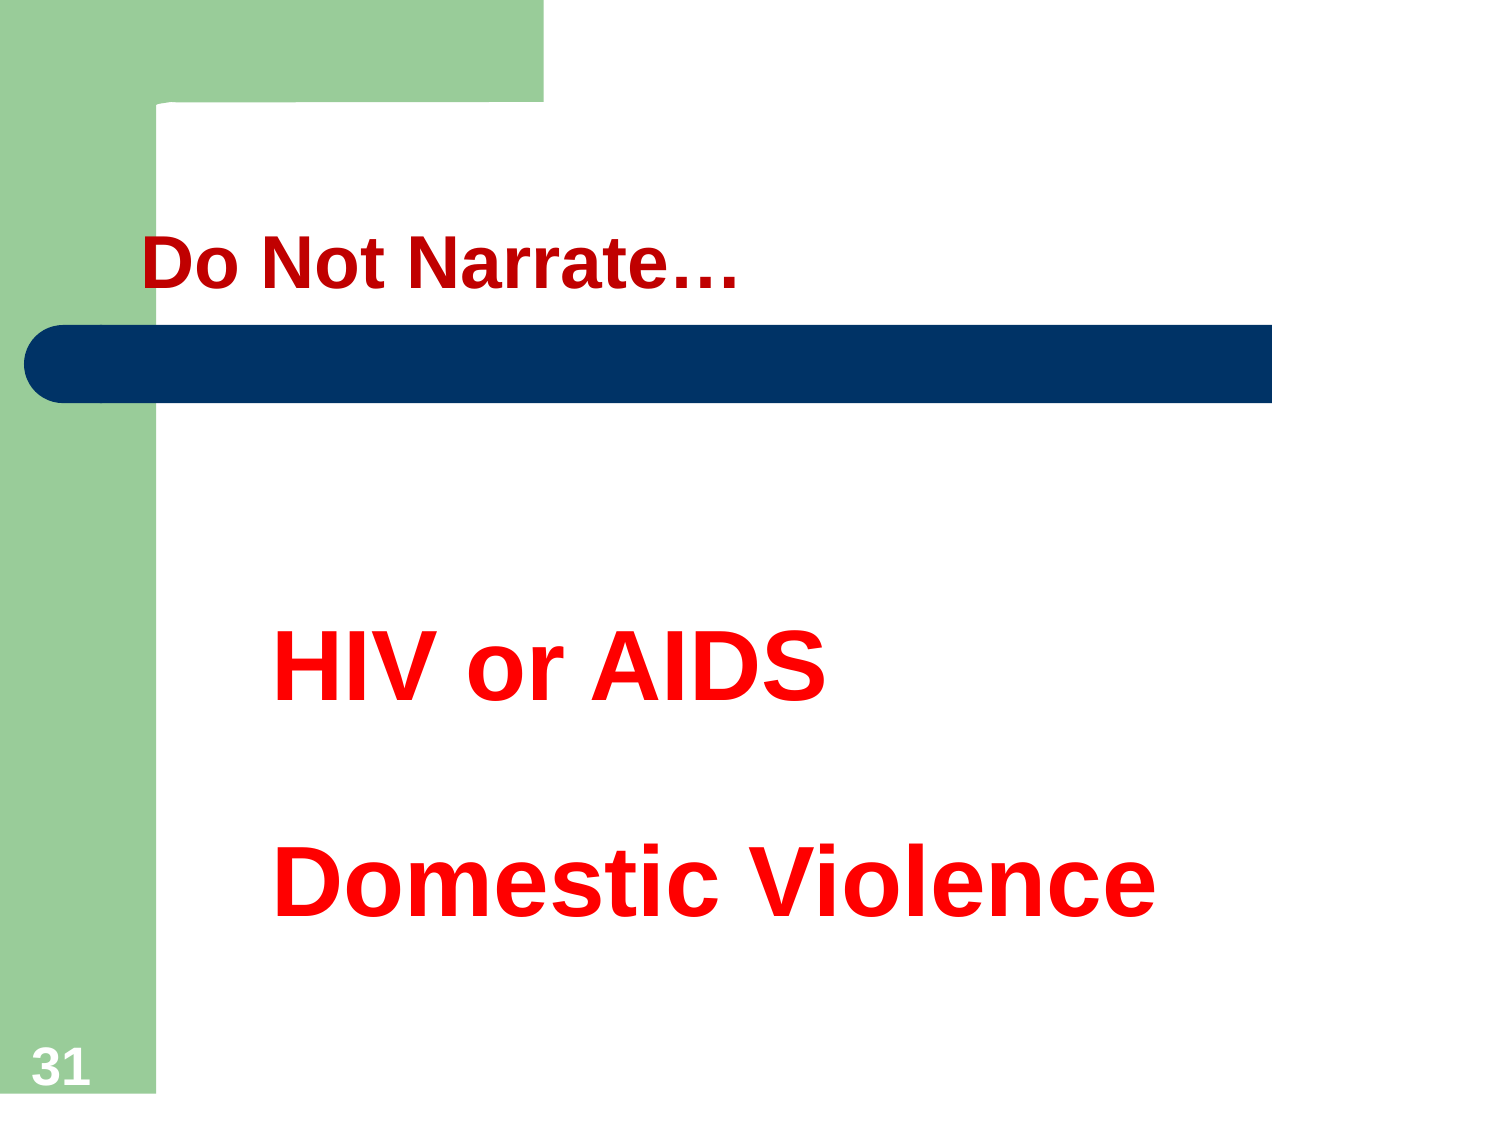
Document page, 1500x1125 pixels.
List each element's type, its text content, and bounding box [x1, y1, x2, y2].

text_box HIV or AIDS Domestic Violence [224, 466, 1260, 978]
slide_number 31 [13, 1023, 111, 1105]
title Do Not Narrate… [125, 125, 1425, 313]
